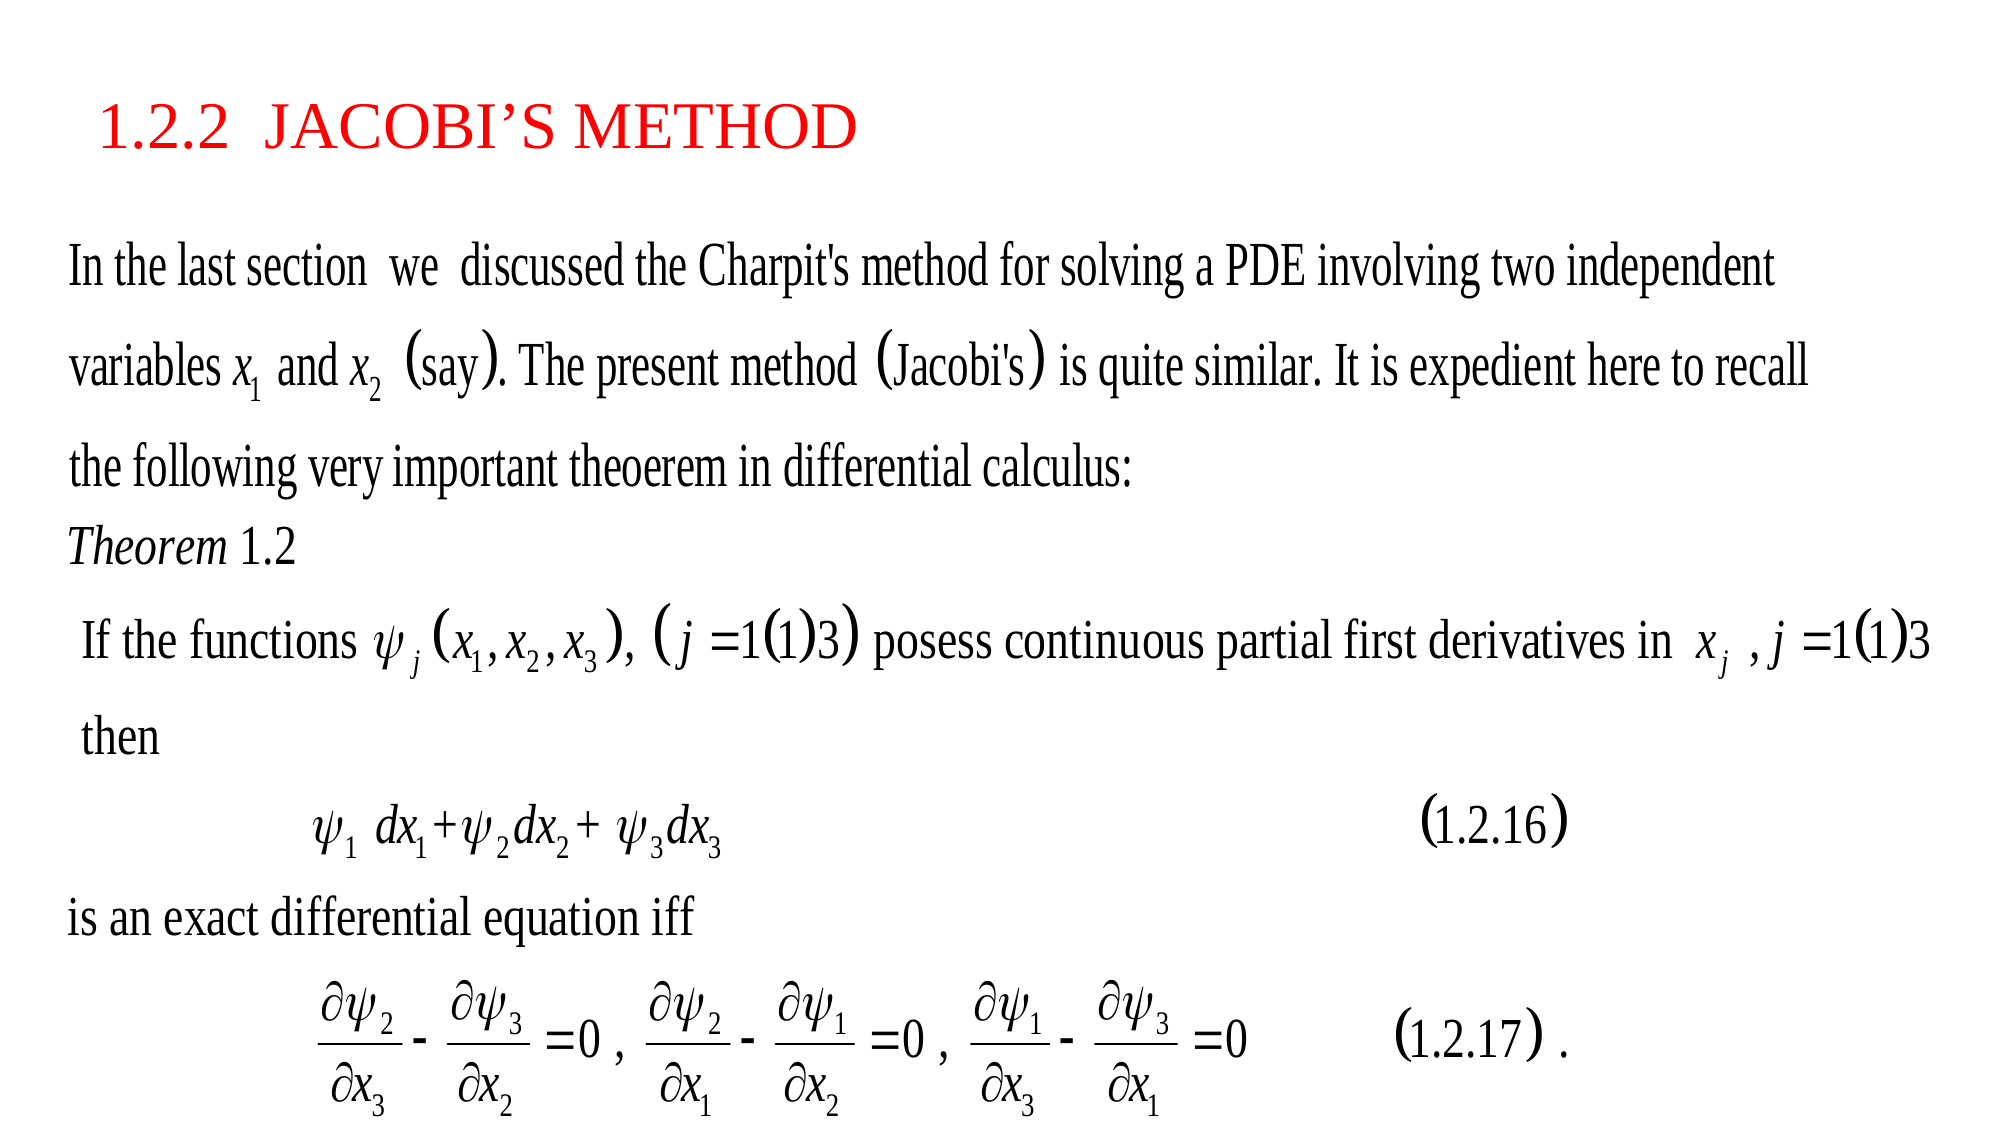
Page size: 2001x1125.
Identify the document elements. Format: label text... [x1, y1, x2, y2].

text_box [62, 228, 1818, 515]
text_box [62, 515, 1938, 1125]
text_box 1.2.2 JACOBI’S METHOD [82, 73, 1722, 169]
